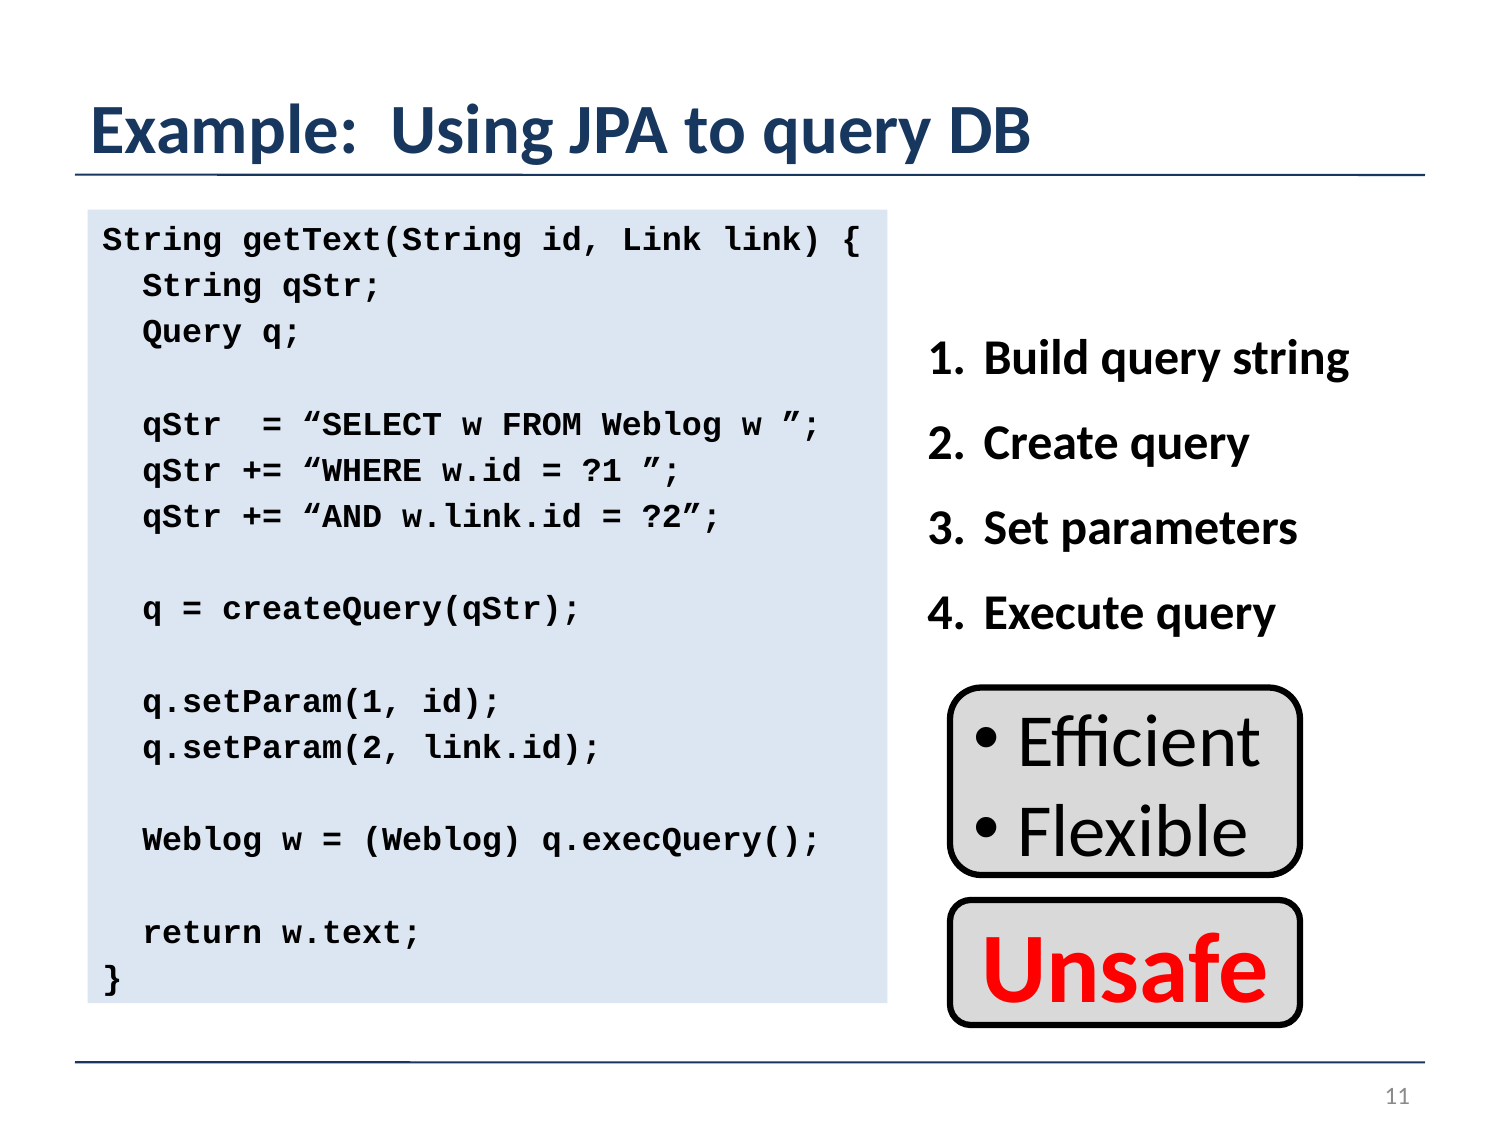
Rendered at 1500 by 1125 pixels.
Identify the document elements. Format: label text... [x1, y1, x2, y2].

text_box Build query string Create query Set parameters Execute query [912, 316, 1425, 647]
text_box String getText(String id, Link link) { String qStr; Query q; qStr = “SELECT w FROM Weblog w ”; qStr += “WHERE w.id = ?1 ”; qStr += “AND w.link.id = ?2”; q = createQuery(qStr); q.setParam(1, id); q.setParam(2, link.id); Weblog w = (Weblog) q.execQuery(); return w.text; } [87, 209, 888, 1004]
title Example: Using JPA to query DB [75, 75, 1425, 175]
text_box Unsafe [947, 897, 1303, 1028]
slide_number 11 [1074, 1065, 1425, 1125]
text_box Efficient Flexible [947, 685, 1303, 878]
